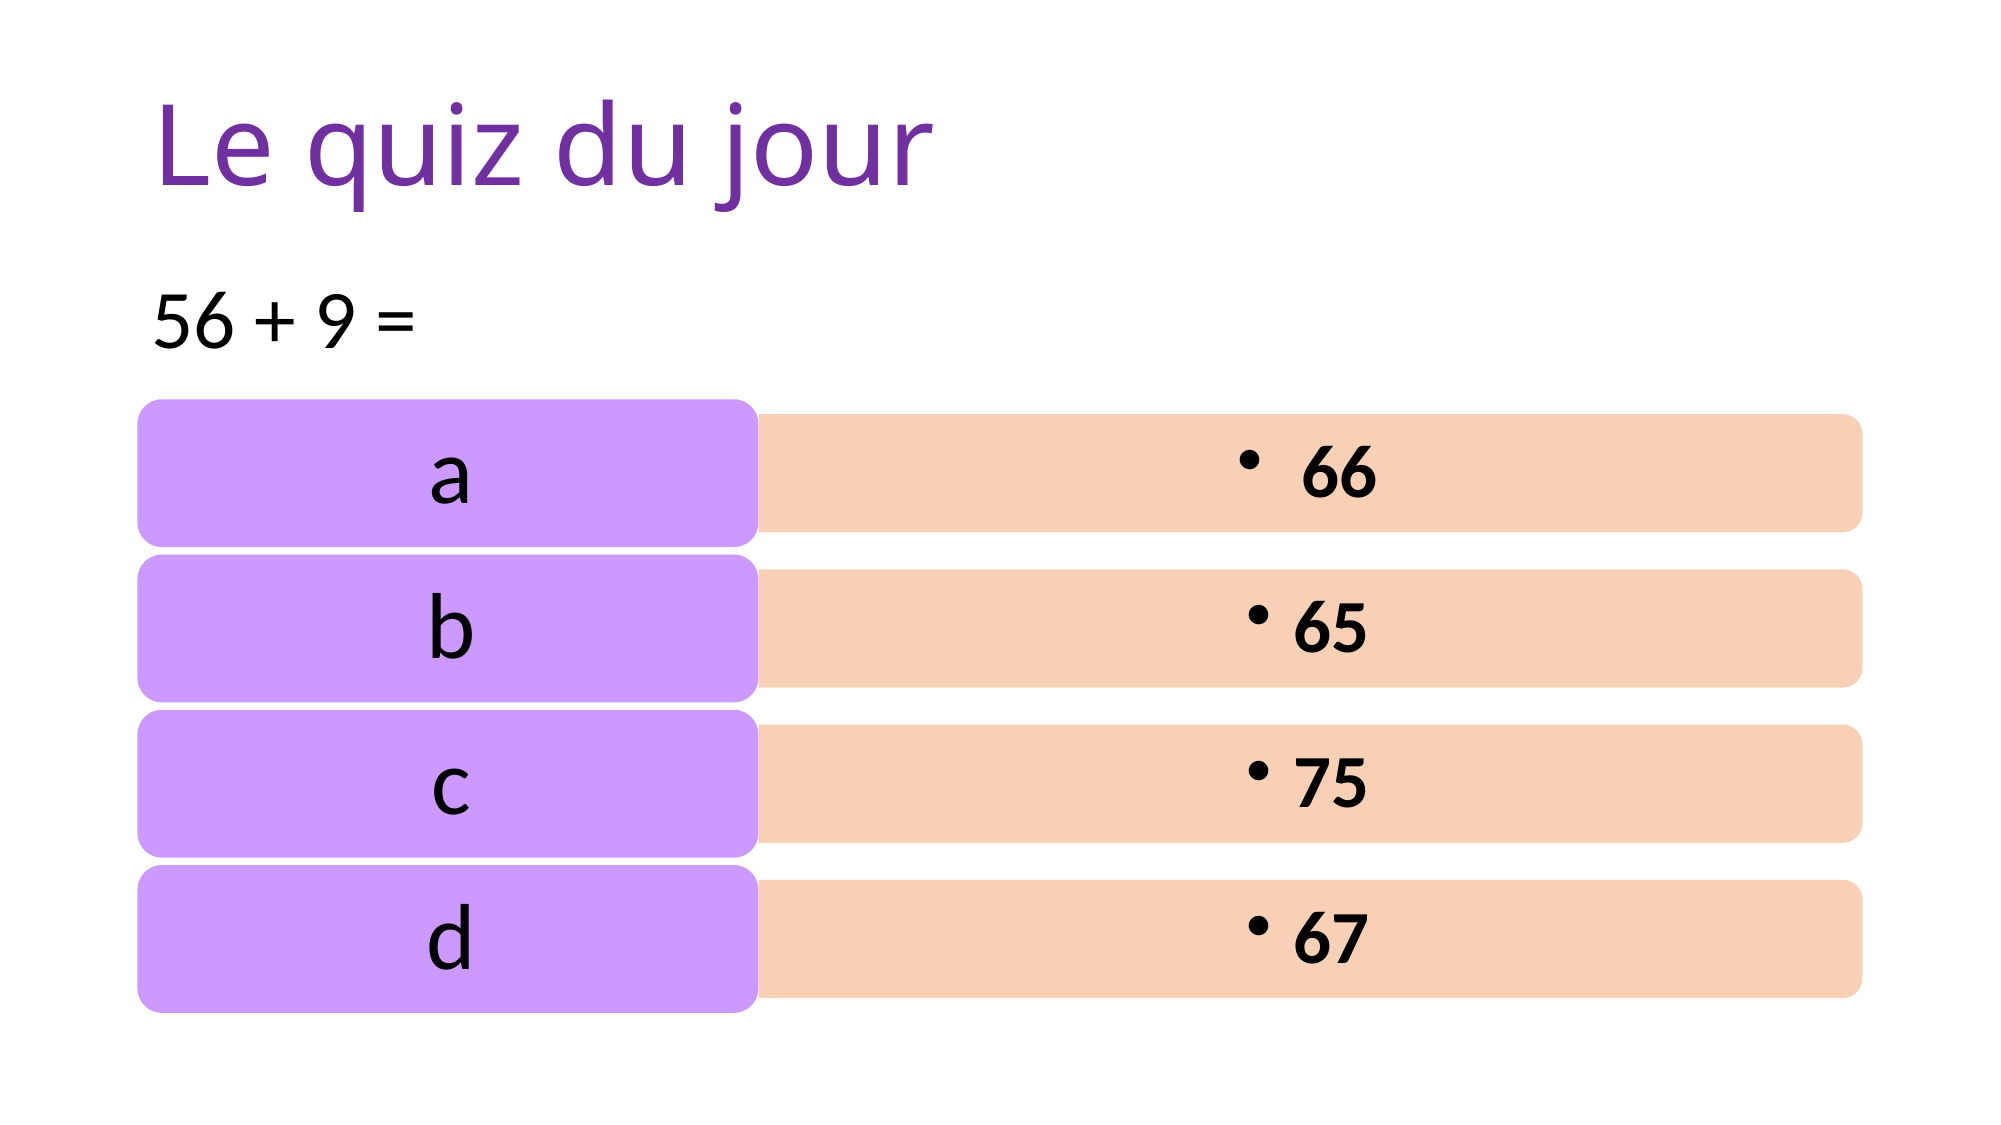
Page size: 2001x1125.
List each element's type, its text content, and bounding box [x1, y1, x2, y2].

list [137, 398, 1863, 1014]
title Le quiz du jour [137, 40, 1863, 259]
text_box 56 + 9 = [70, 258, 536, 373]
